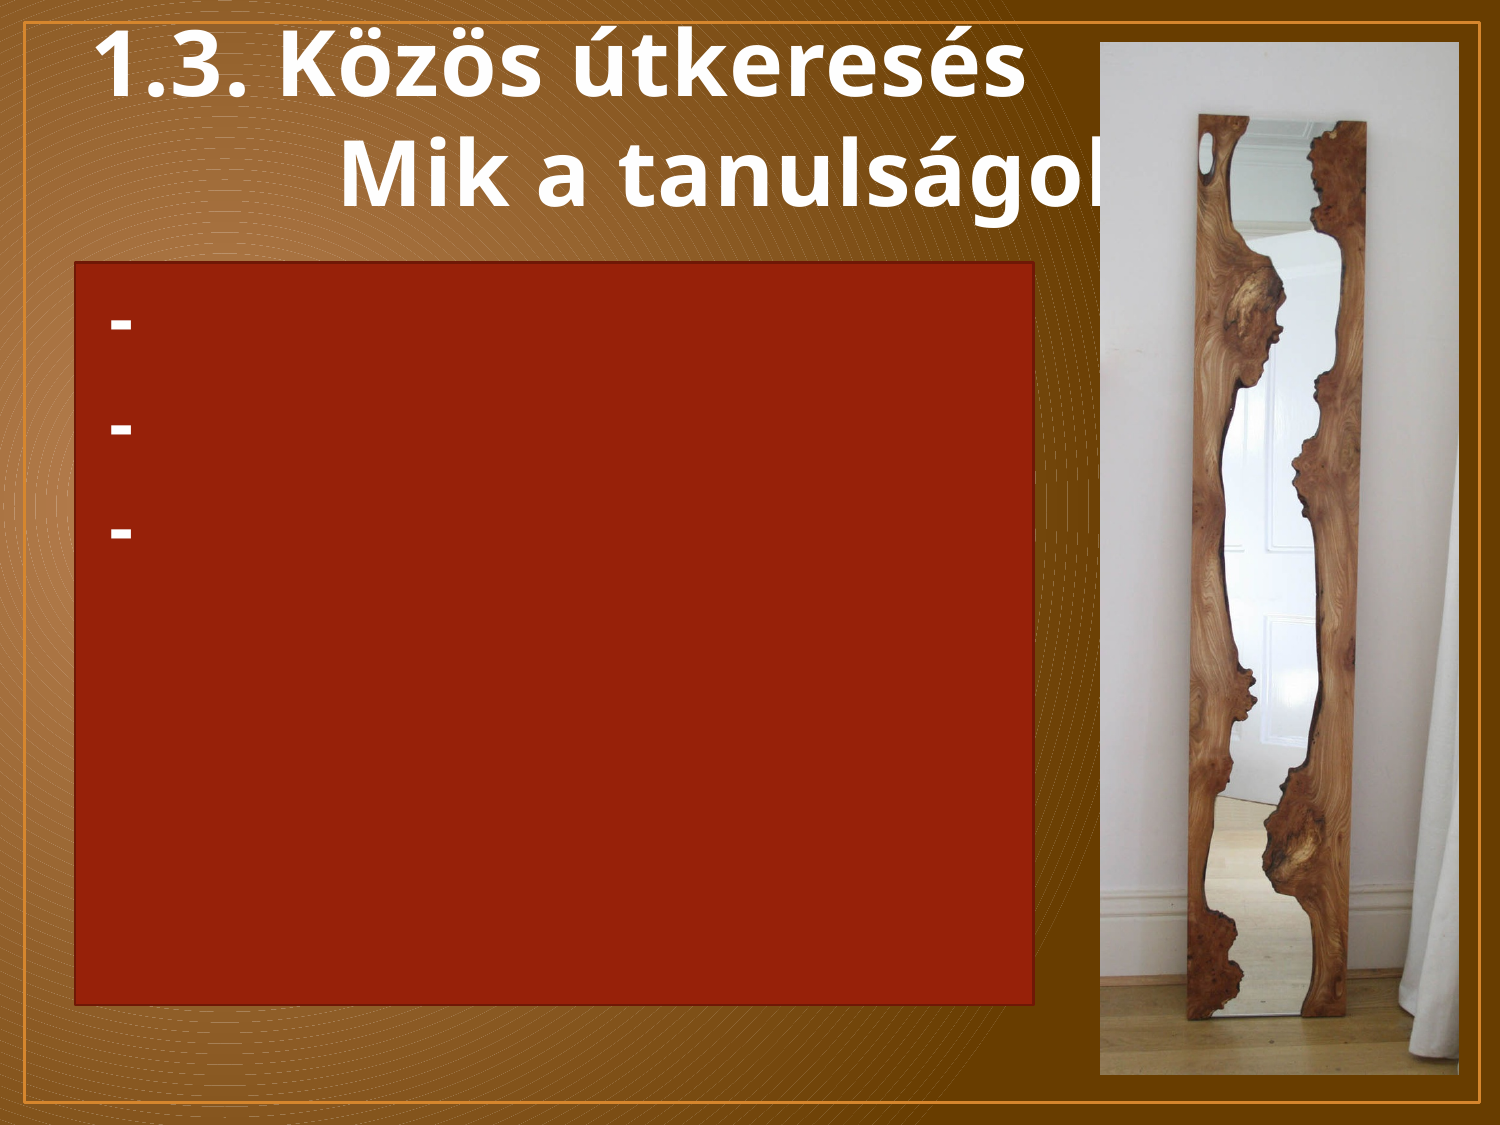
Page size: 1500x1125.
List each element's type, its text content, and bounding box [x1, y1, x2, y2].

list - - - [74, 261, 1035, 1006]
picture [1100, 42, 1459, 1076]
title 1.3. Közös útkeresés Mik a tanulságok? [75, 45, 1094, 233]
